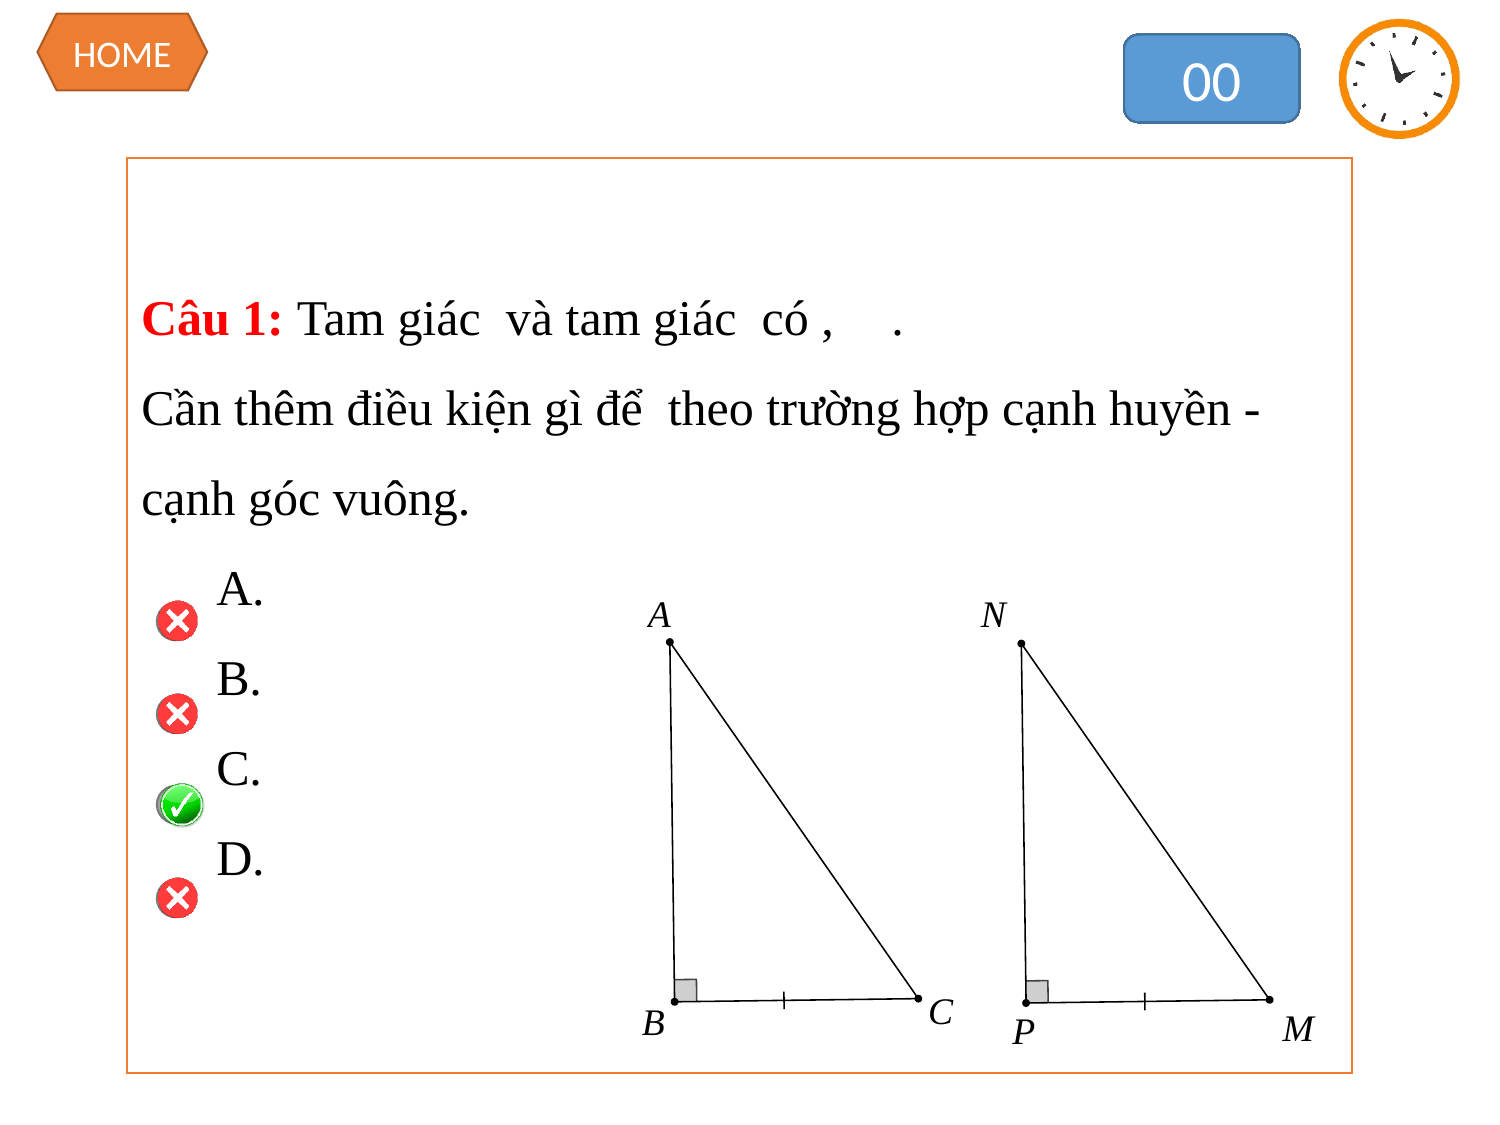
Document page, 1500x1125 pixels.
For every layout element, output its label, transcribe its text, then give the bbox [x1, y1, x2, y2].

picture [1334, 13, 1464, 144]
picture [626, 577, 1335, 1069]
picture [156, 692, 199, 735]
text_box 00 [1123, 33, 1301, 124]
picture [156, 876, 199, 919]
picture [156, 779, 207, 830]
picture [156, 599, 199, 642]
text_box HOME [36, 12, 209, 92]
